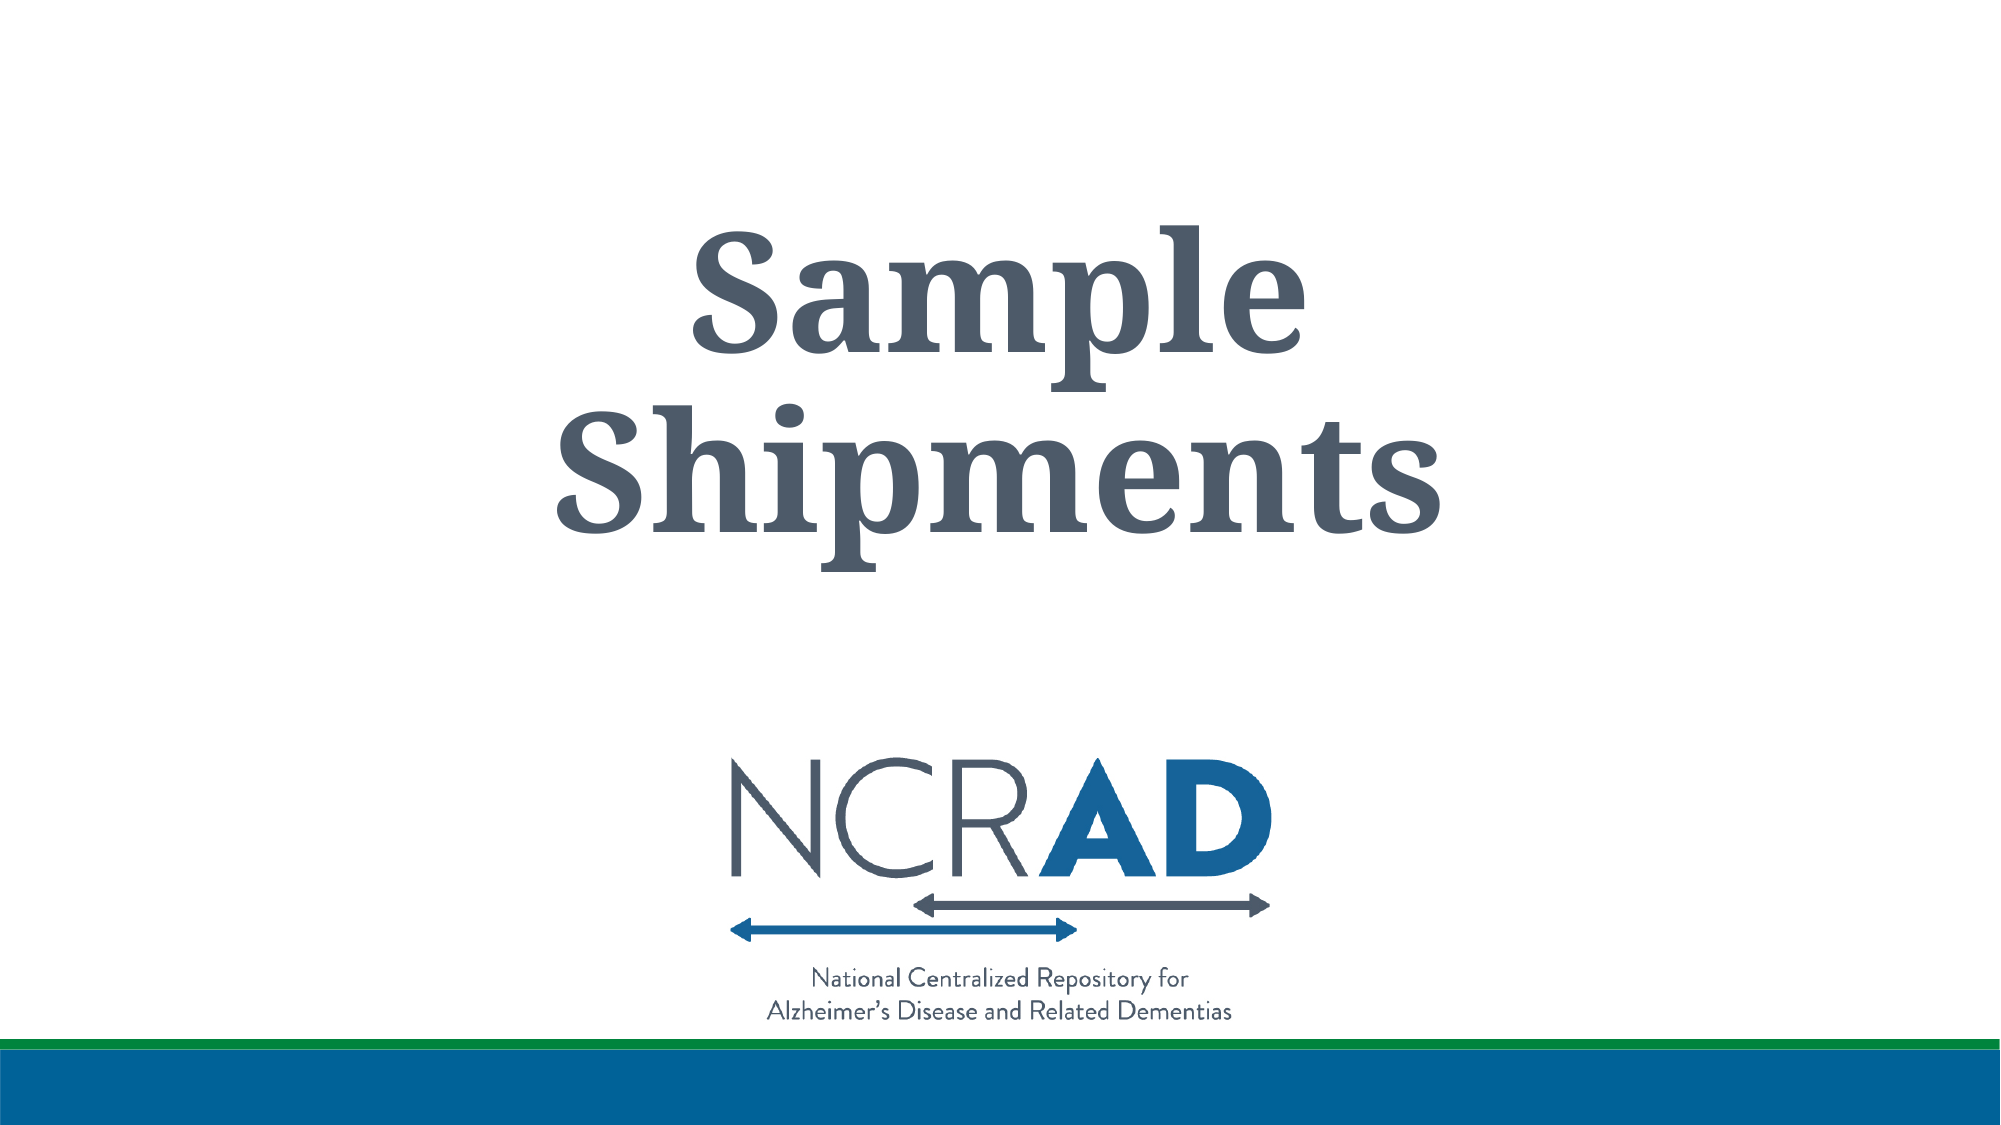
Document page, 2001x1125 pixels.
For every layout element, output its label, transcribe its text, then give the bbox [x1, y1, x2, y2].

picture [727, 756, 1272, 1021]
title Sample Shipments [249, 184, 1750, 576]
